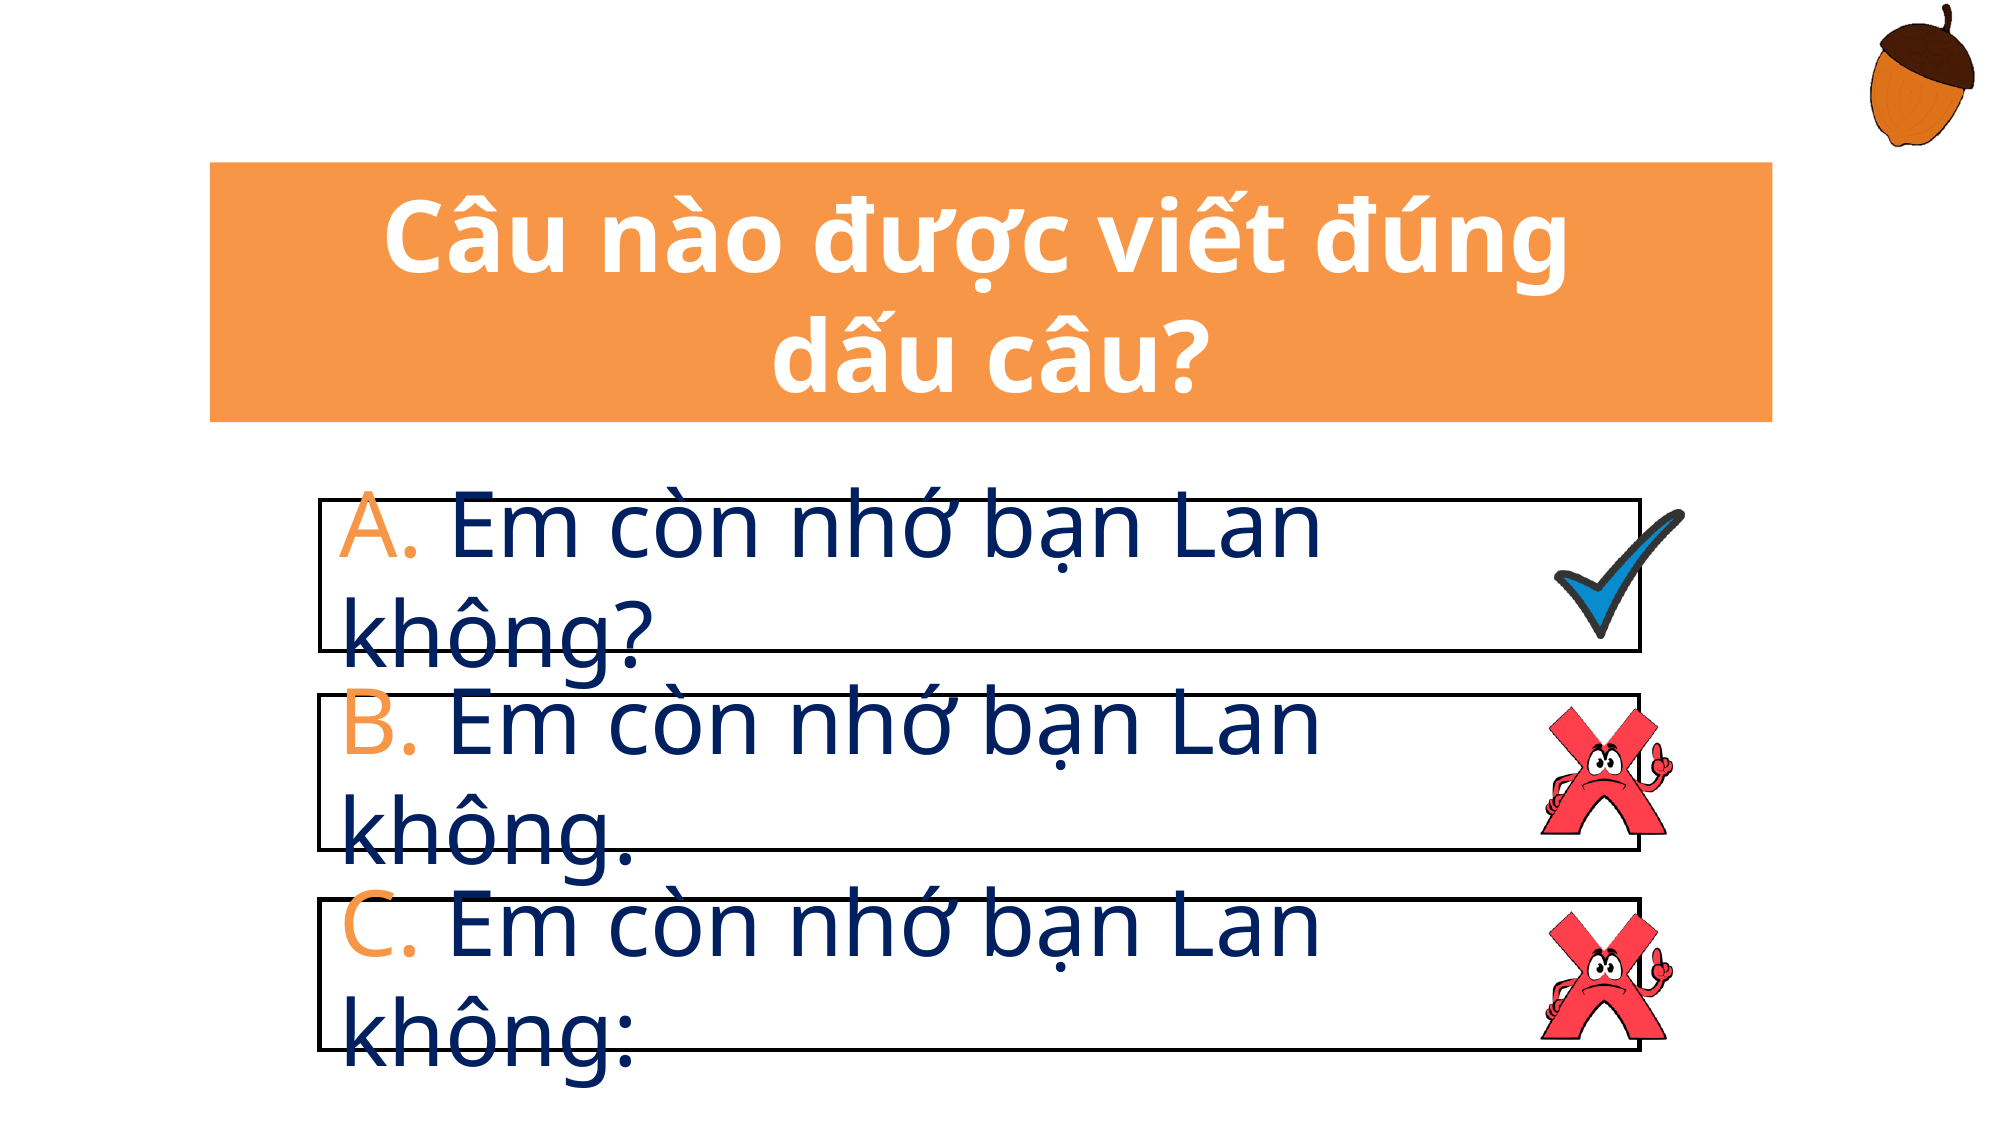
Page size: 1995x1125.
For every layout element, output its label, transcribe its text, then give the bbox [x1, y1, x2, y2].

picture [1553, 509, 1686, 639]
picture [1540, 911, 1674, 1040]
picture [1844, 2, 1995, 150]
text_box C. Em còn nhớ bạn Lan không: [319, 899, 1640, 1050]
picture [1540, 706, 1674, 835]
text_box A. Em còn nhớ bạn Lan không? [320, 499, 1641, 652]
text_box B. Em còn nhớ bạn Lan không. [318, 694, 1639, 850]
text_box Câu nào được viết đúng dấu câu? [209, 162, 1773, 423]
